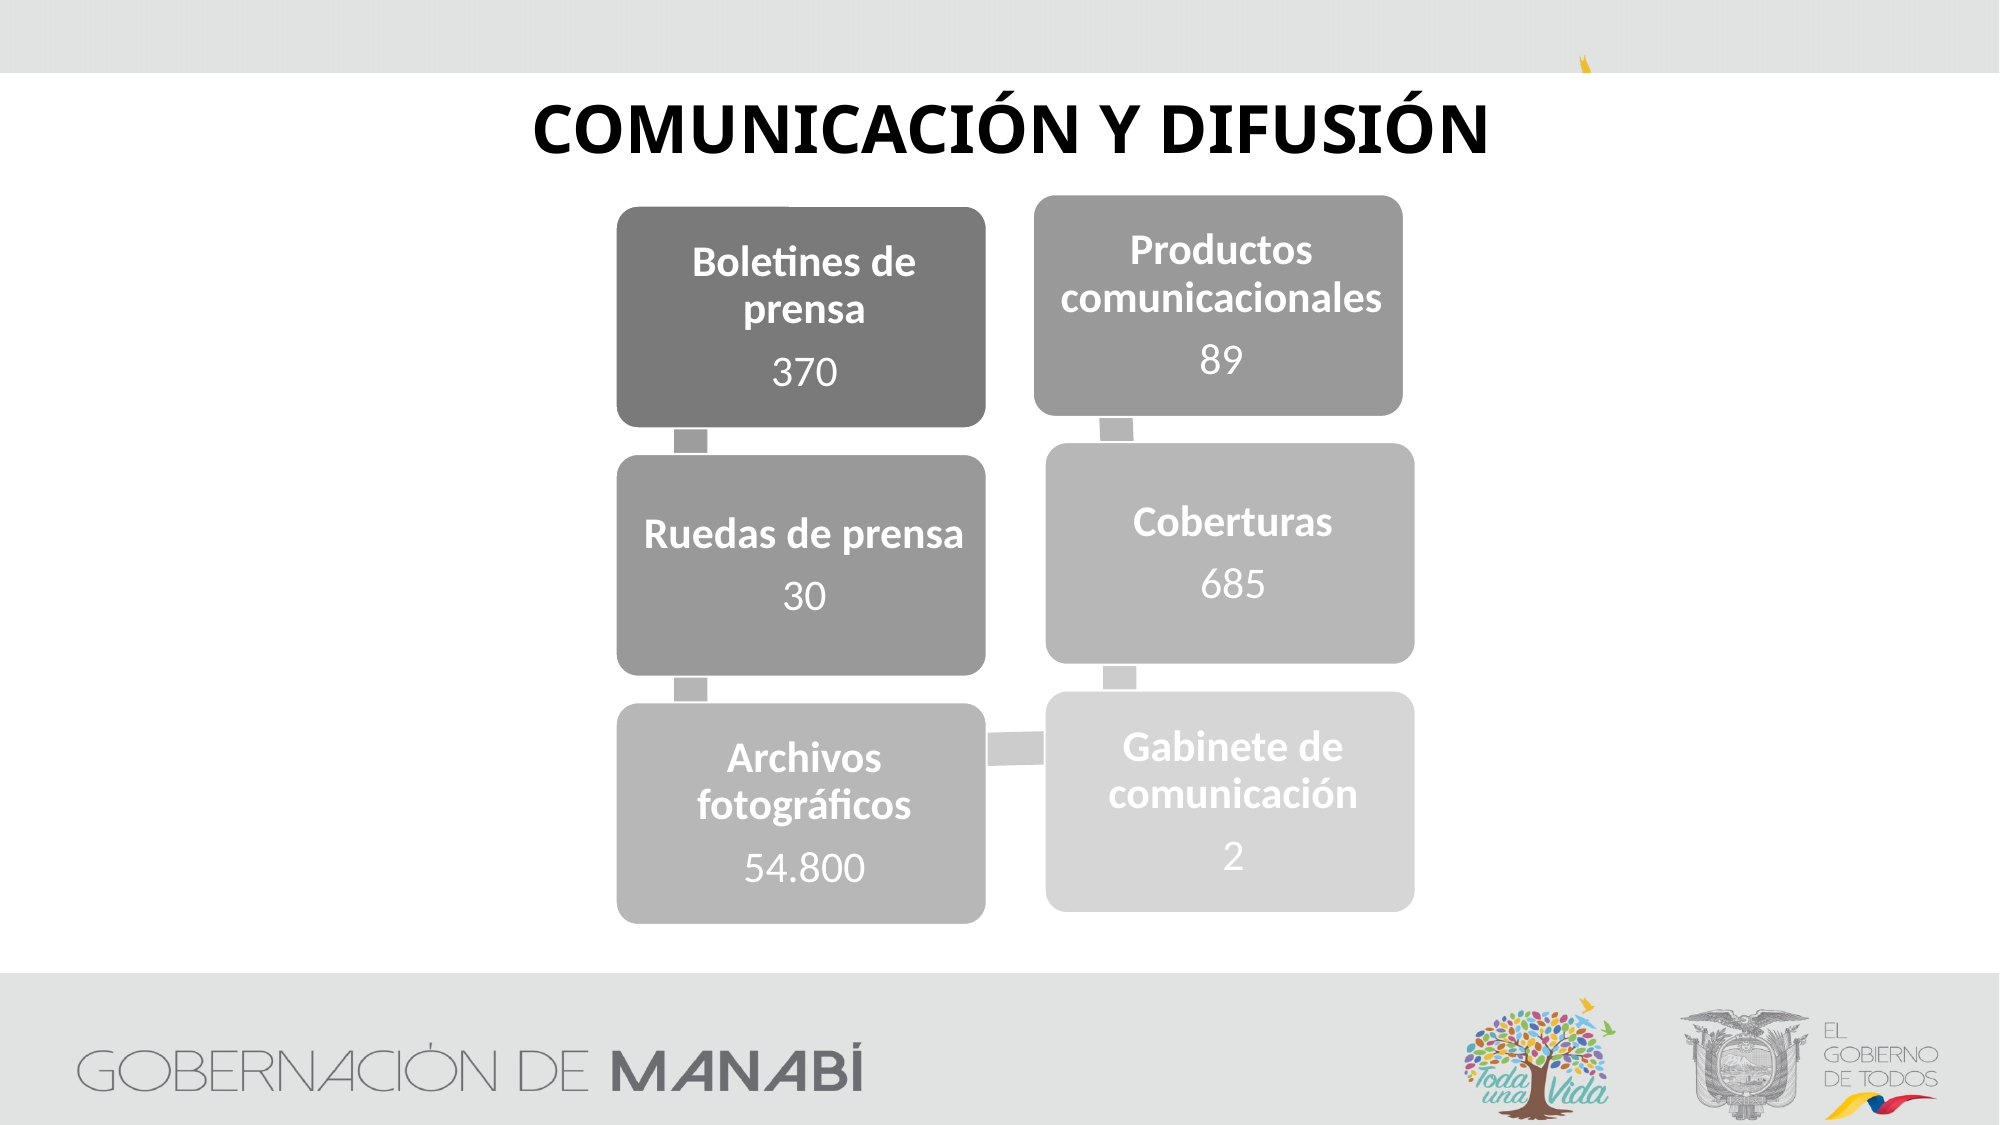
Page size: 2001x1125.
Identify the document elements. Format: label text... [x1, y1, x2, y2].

picture [0, 0, 2000, 73]
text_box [615, 194, 1935, 974]
picture [0, 973, 2000, 1125]
text_box COMUNICACIÓN Y DIFUSIÓN [426, 79, 1598, 175]
